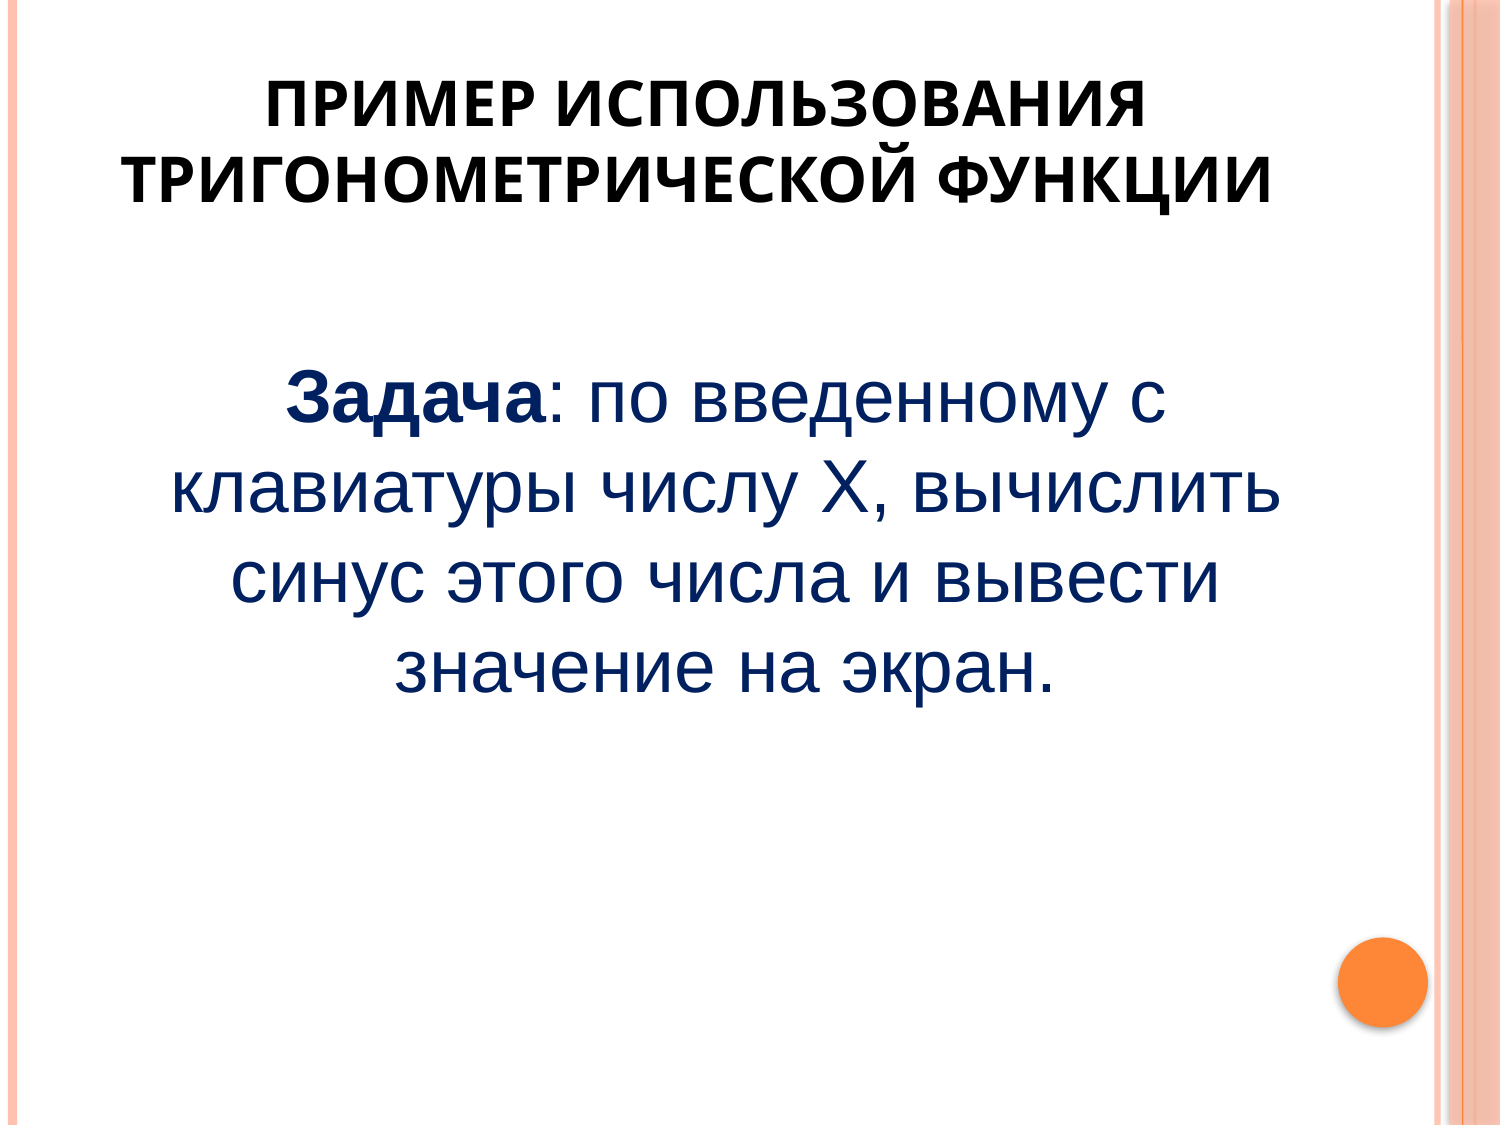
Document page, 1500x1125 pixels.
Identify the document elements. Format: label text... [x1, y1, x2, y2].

text_box Задача: по введенному с клавиатуры числу X, вычислить синус этого числа и вывести значение на экран. [58, 339, 1395, 715]
title Пример использования тригонометрической функции [93, 35, 1319, 223]
